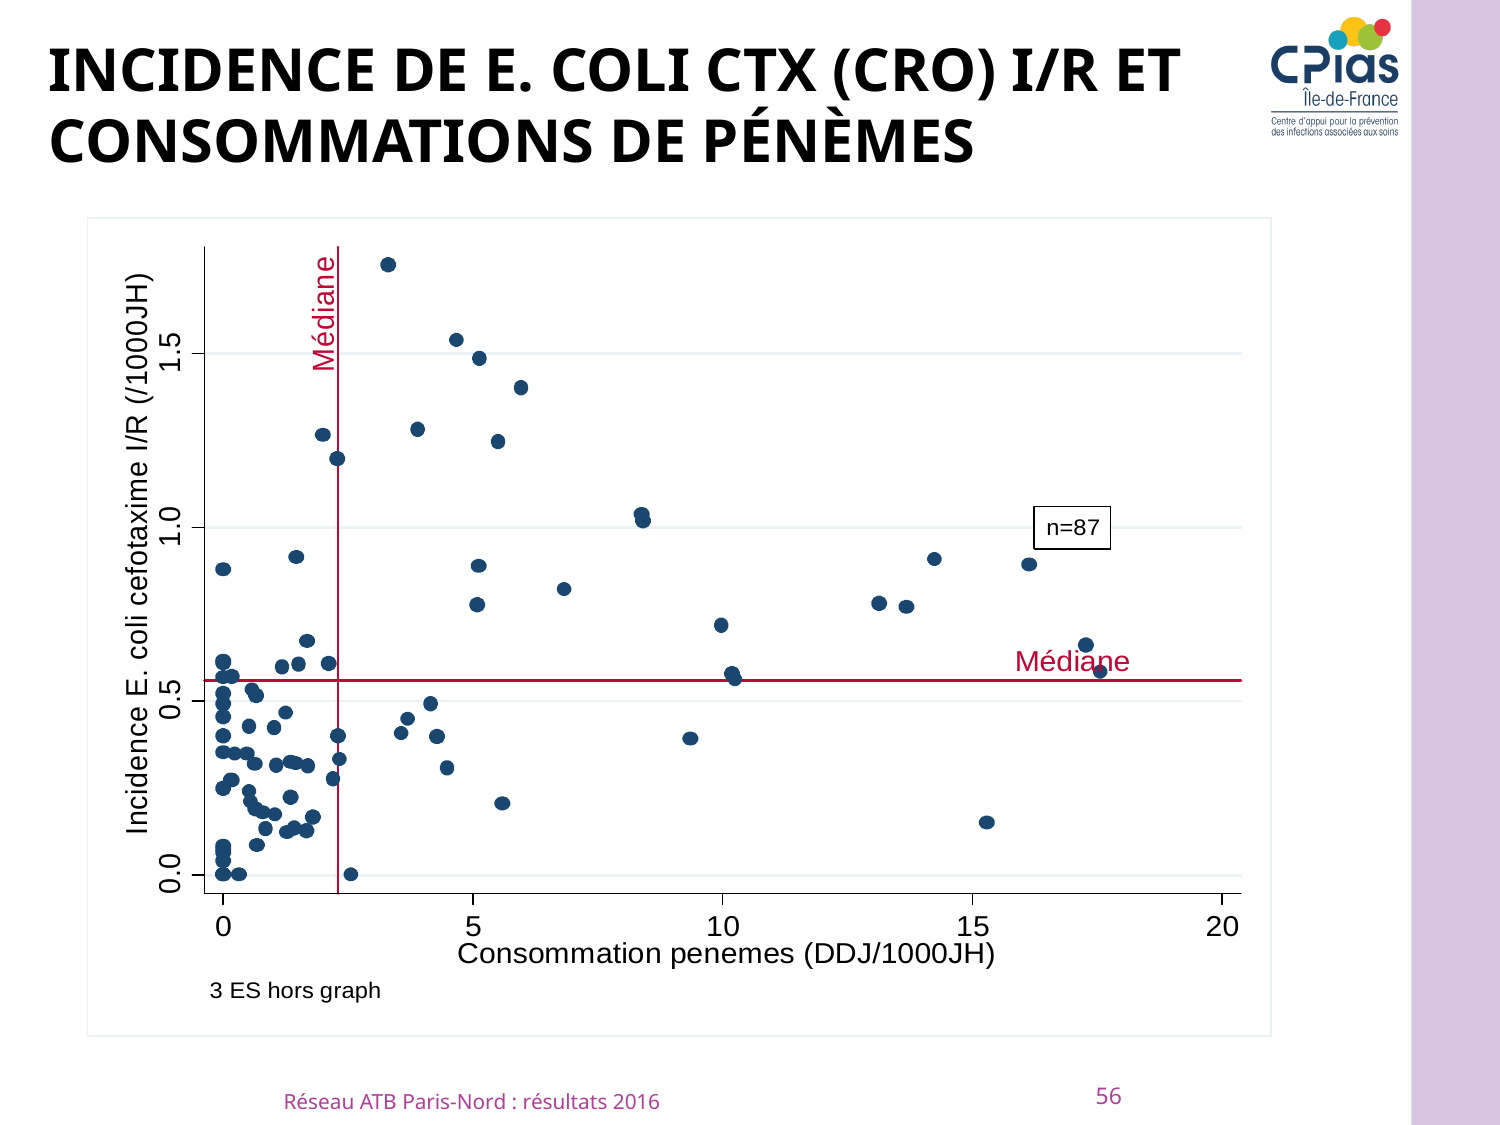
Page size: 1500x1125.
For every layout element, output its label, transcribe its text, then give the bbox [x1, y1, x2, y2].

title Incidence de e. coli ctx (cro) i/r et consommations de pénèmes [41, 30, 1263, 175]
slide_number 56 [1025, 1075, 1123, 1113]
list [76, 207, 1282, 1048]
picture [1257, 7, 1412, 144]
footer Réseau ATB Paris-Nord : résultats 2016 [75, 1075, 675, 1114]
